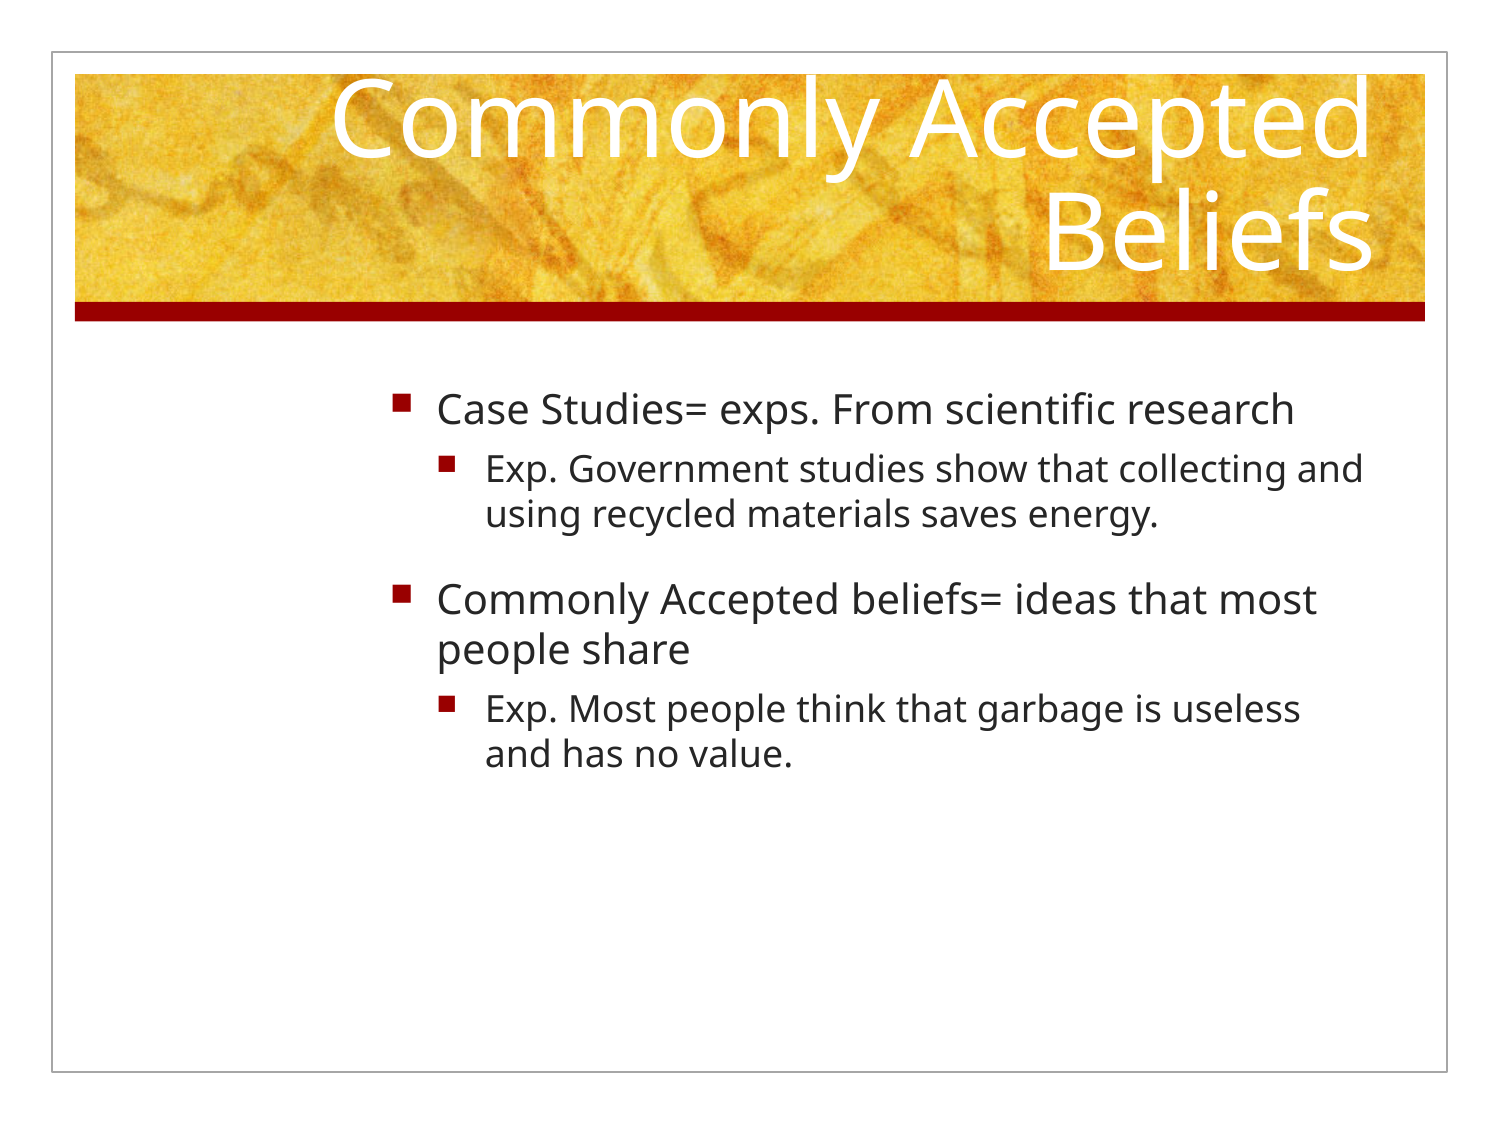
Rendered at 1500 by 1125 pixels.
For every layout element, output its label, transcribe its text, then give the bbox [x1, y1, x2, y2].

list Case Studies= exps. From scientific research Exp. Government studies show that collecting and using recycled materials saves energy. Commonly Accepted beliefs= ideas that most people share Exp. Most people think that garbage is useless and has no value. [375, 375, 1392, 1005]
picture [75, 74, 1425, 301]
title Case Studies & Commonly Accepted Beliefs [108, 74, 1392, 292]
